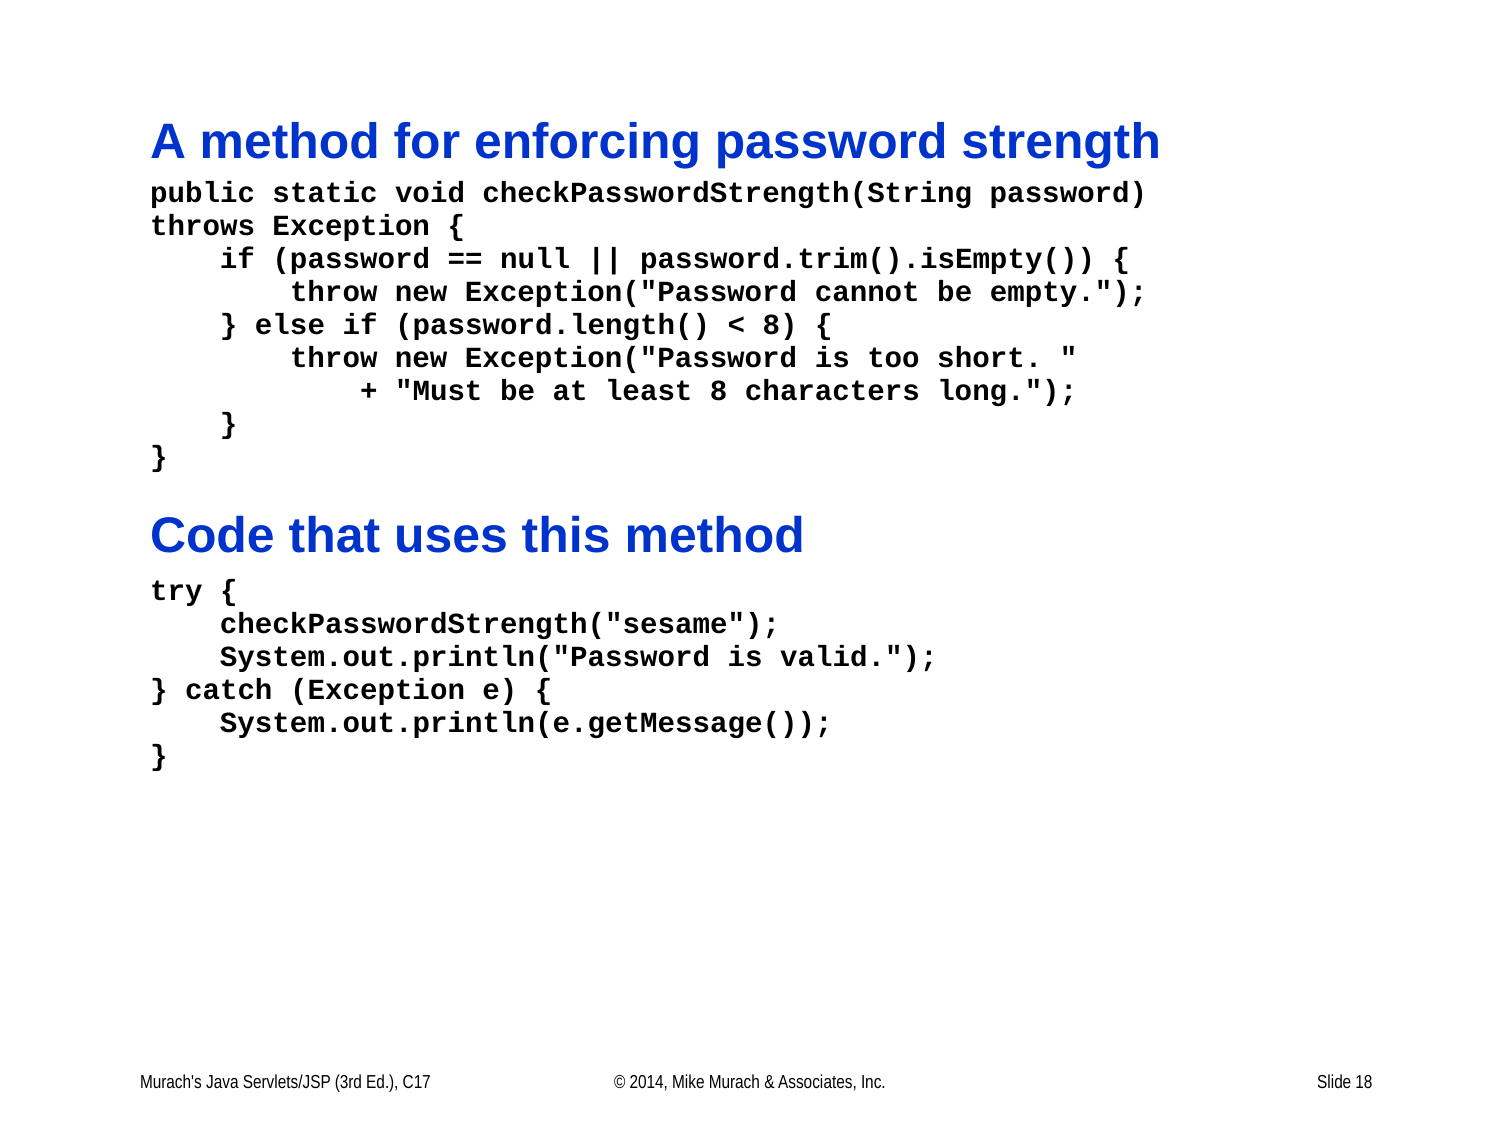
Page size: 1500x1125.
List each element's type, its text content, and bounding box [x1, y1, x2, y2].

slide_number Murach's Java Servlets/JSP (3rd Ed.), C17 [125, 1025, 450, 1100]
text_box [149, 177, 1348, 838]
footer © 2014, Mike Murach & Associates, Inc. [474, 1025, 1025, 1100]
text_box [149, 112, 1347, 177]
slide_number Slide 18 [1074, 1025, 1388, 1100]
